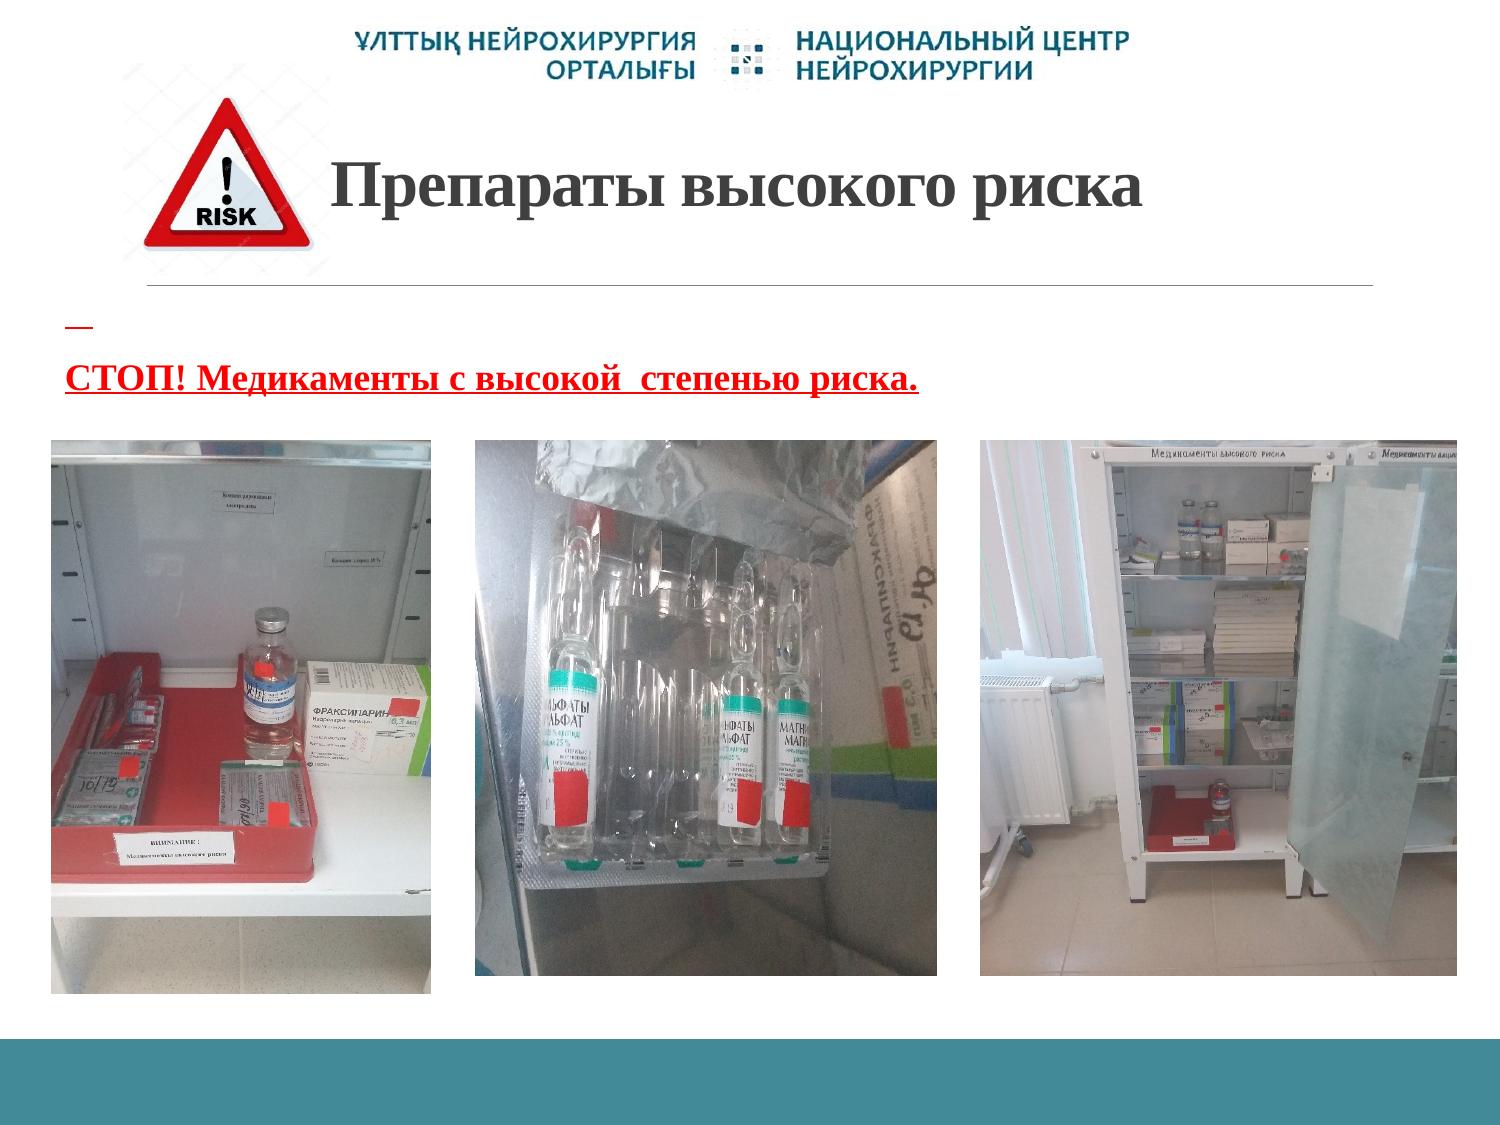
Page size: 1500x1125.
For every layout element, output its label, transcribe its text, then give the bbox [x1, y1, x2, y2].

picture [122, 63, 331, 276]
picture [474, 439, 937, 977]
list СТОП! Медикаменты с высокой степенью риска. [64, 285, 1411, 1082]
picture [50, 439, 432, 994]
picture [979, 439, 1458, 977]
picture [354, 24, 1135, 93]
title Препараты высокого риска [339, 138, 1357, 228]
